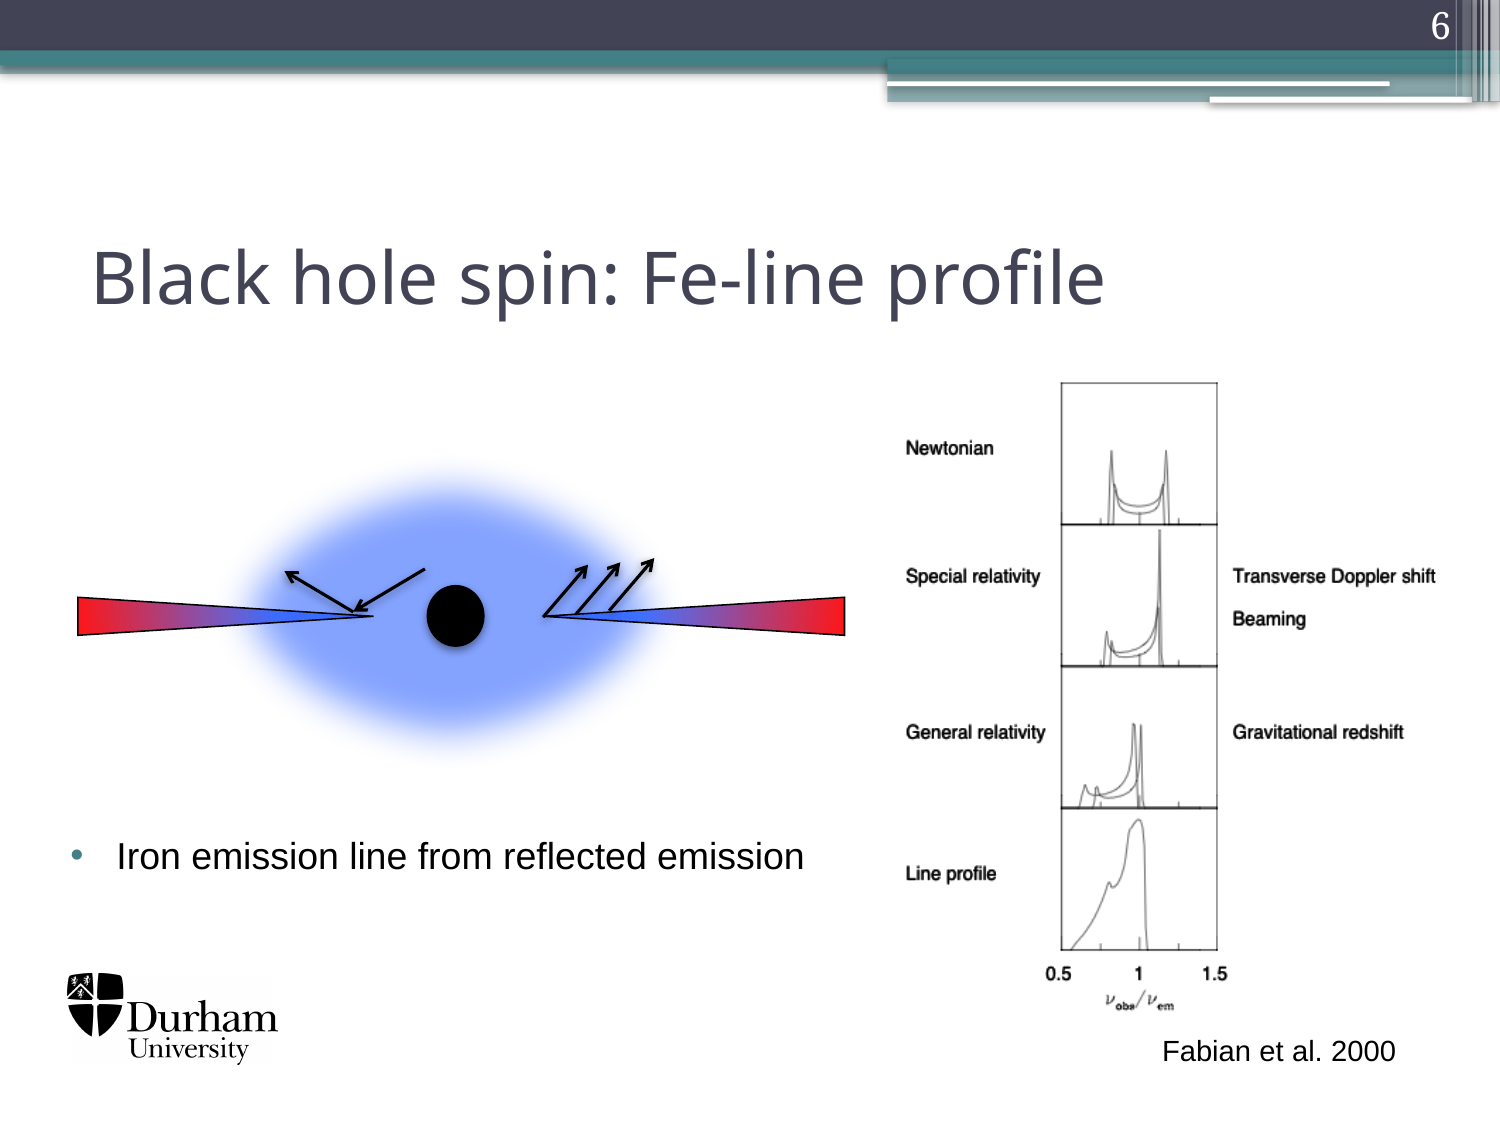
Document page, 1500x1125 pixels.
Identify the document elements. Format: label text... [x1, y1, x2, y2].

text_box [77, 446, 405, 776]
picture [66, 972, 278, 1065]
slide_number 6 [1340, 0, 1466, 61]
title Black hole spin: Fe-line profile [74, 187, 1426, 363]
picture [412, 337, 1500, 1125]
text_box Iron emission line from reflected emission [55, 824, 404, 885]
